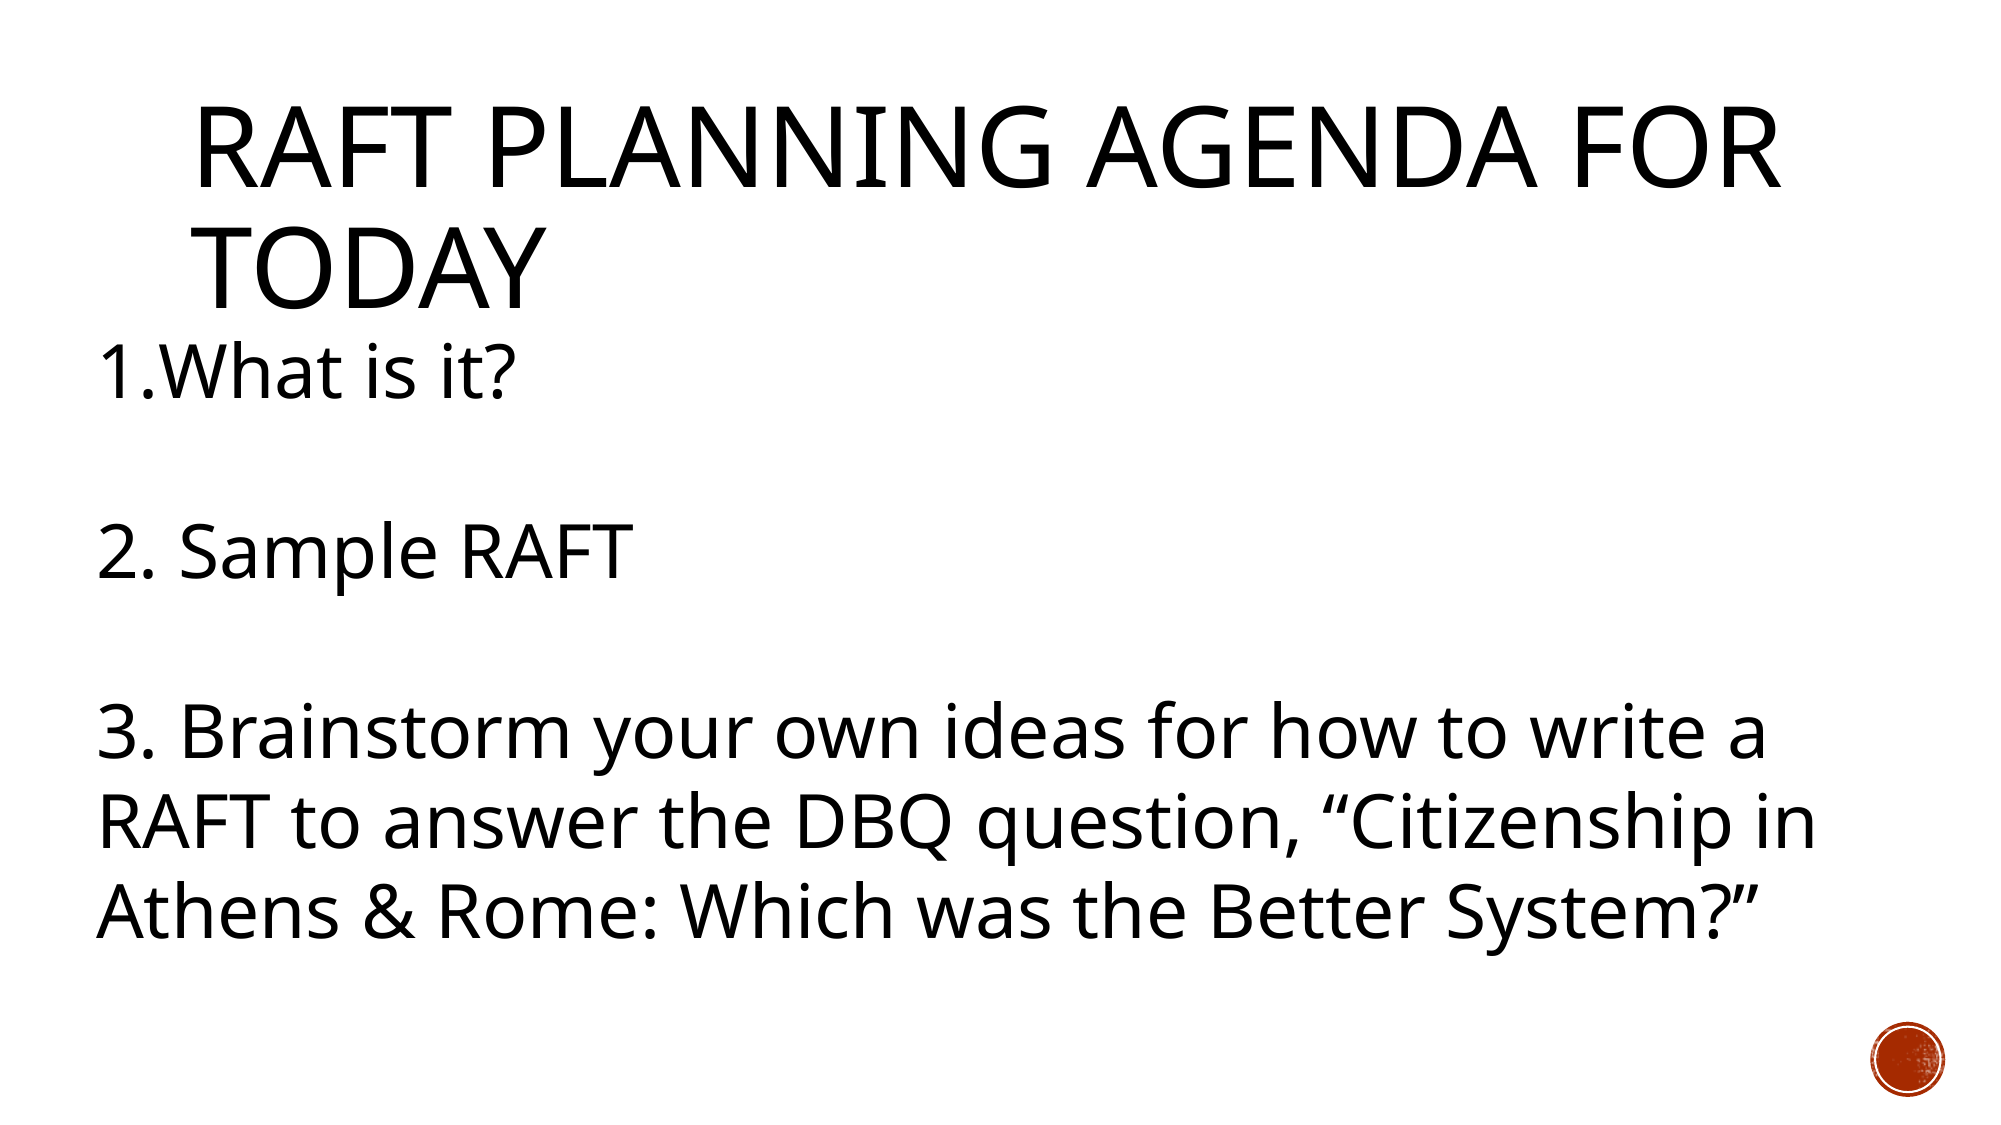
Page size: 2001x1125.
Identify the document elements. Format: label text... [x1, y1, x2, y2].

title RAFT Planning Agenda for Today [175, 79, 1826, 316]
text_box What is it? 2. Sample RAFT 3. Brainstorm your own ideas for how to write a RAFT to answer the DBQ question, “Citizenship in Athens & Rome: Which was the Better System?” [81, 316, 2000, 962]
